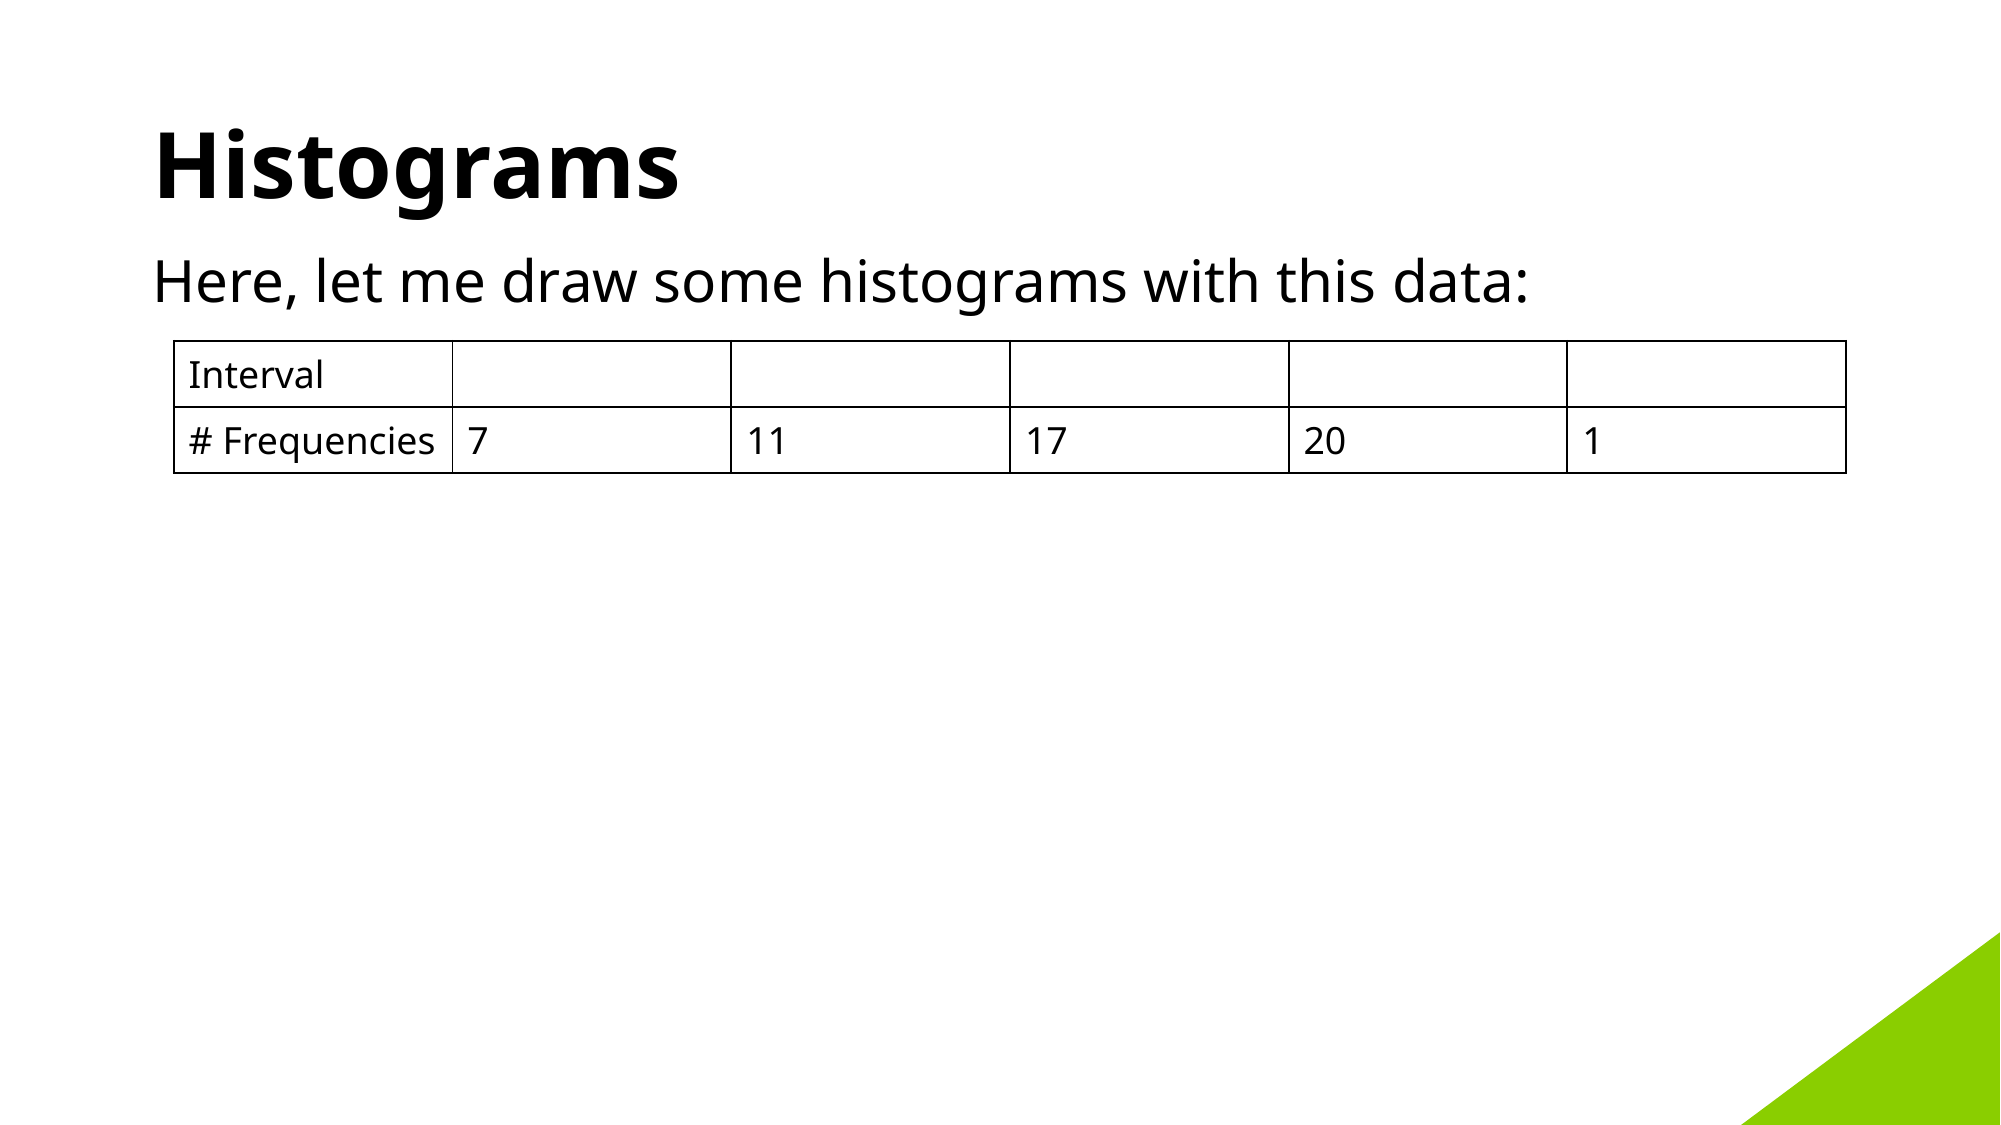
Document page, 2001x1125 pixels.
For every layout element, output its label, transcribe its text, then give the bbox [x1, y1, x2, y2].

text_box [1738, 930, 2000, 1125]
list Here, let me draw some histograms with this data: [137, 244, 1883, 1066]
title Histograms [137, 59, 1863, 244]
